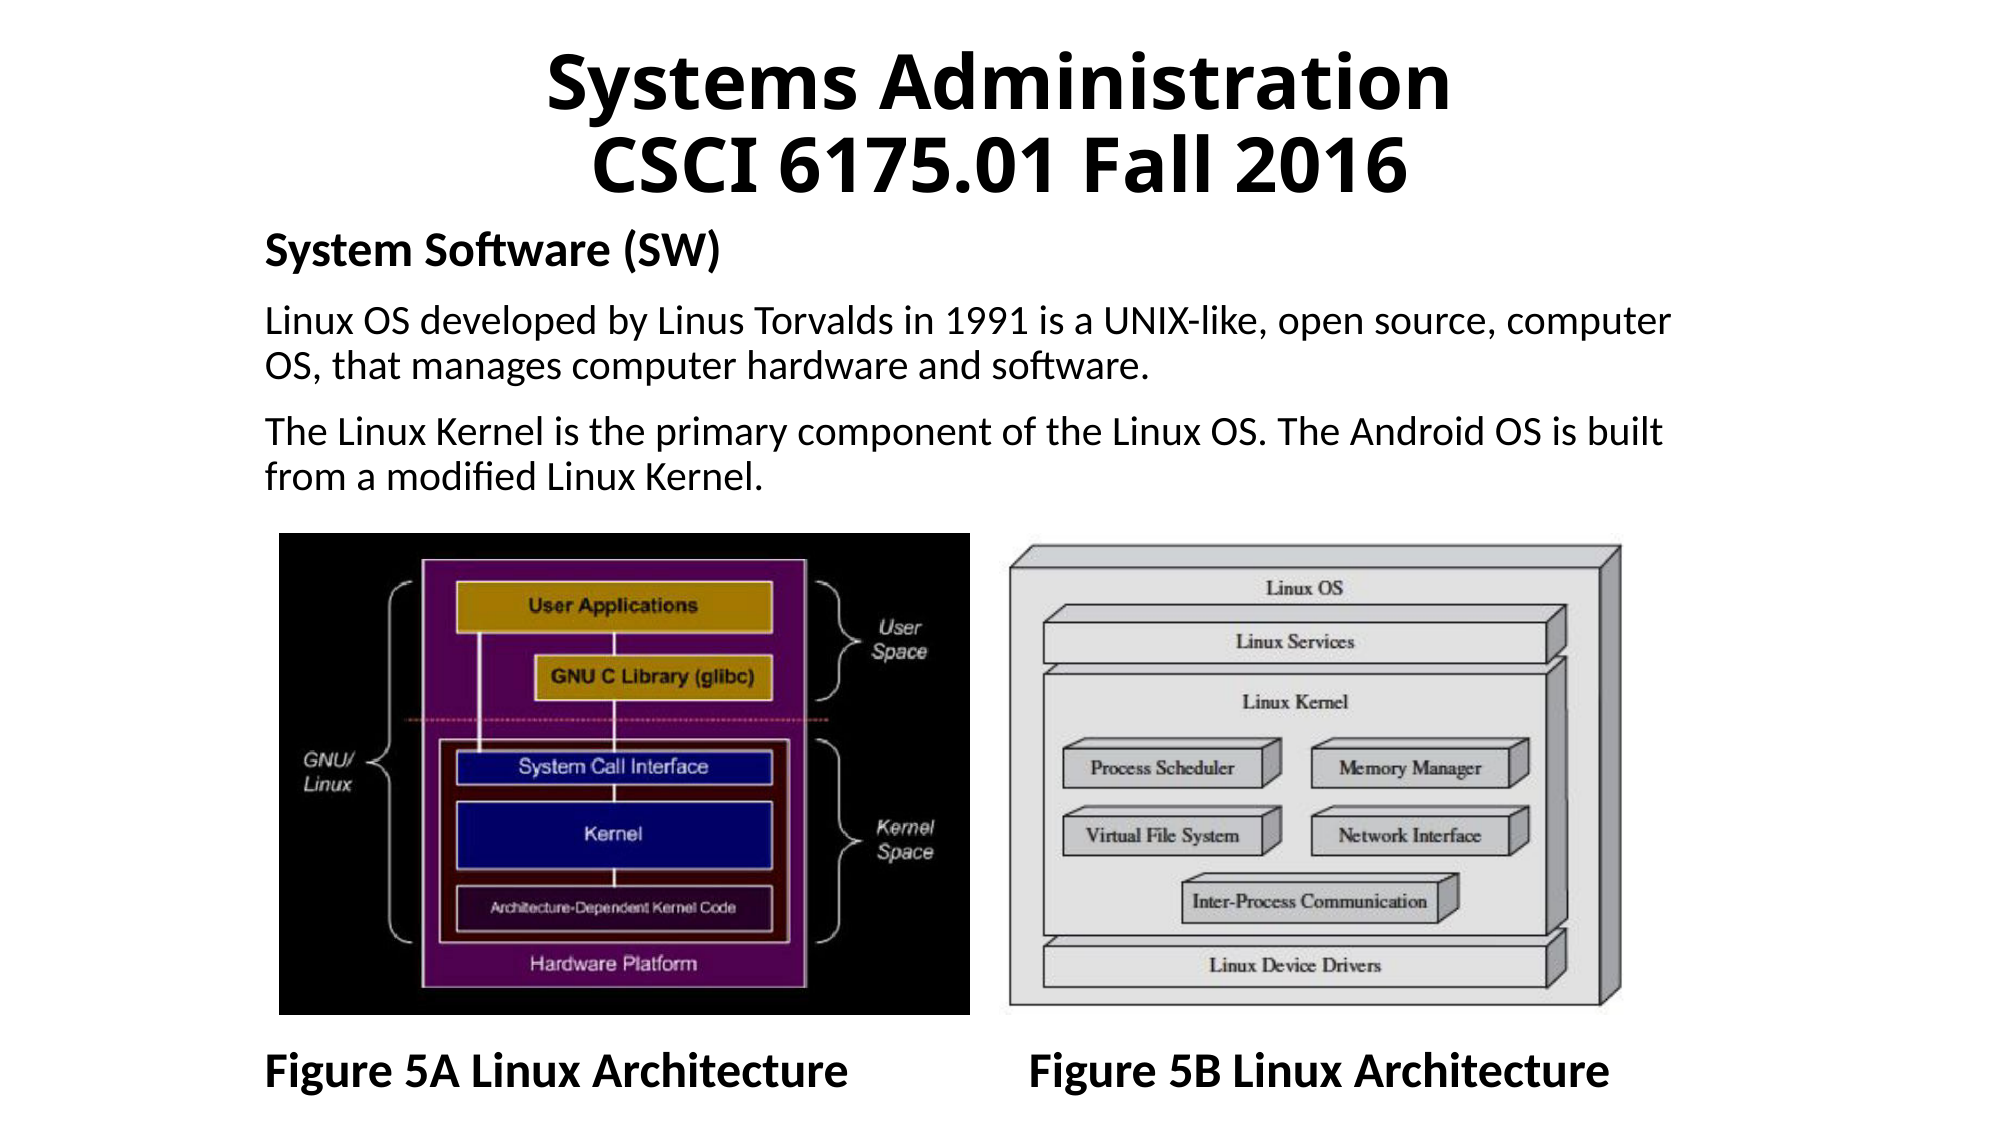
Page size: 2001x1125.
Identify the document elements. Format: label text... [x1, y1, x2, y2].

picture [279, 533, 970, 1015]
subtitle System Software (SW) Linux OS developed by Linus Torvalds in 1991 is a UNIX-like, open source, computer OS, that manages computer hardware and software. The Linux Kernel is the primary component of the Linux OS. The Android OS is built from a modified Linux Kernel. Figure 5A Linux Architecture Figure 5B Linux Architecture [249, 216, 1750, 1110]
title Systems Administration CSCI 6175.01 Fall 2016 [249, 36, 1750, 216]
picture [999, 533, 1638, 1015]
